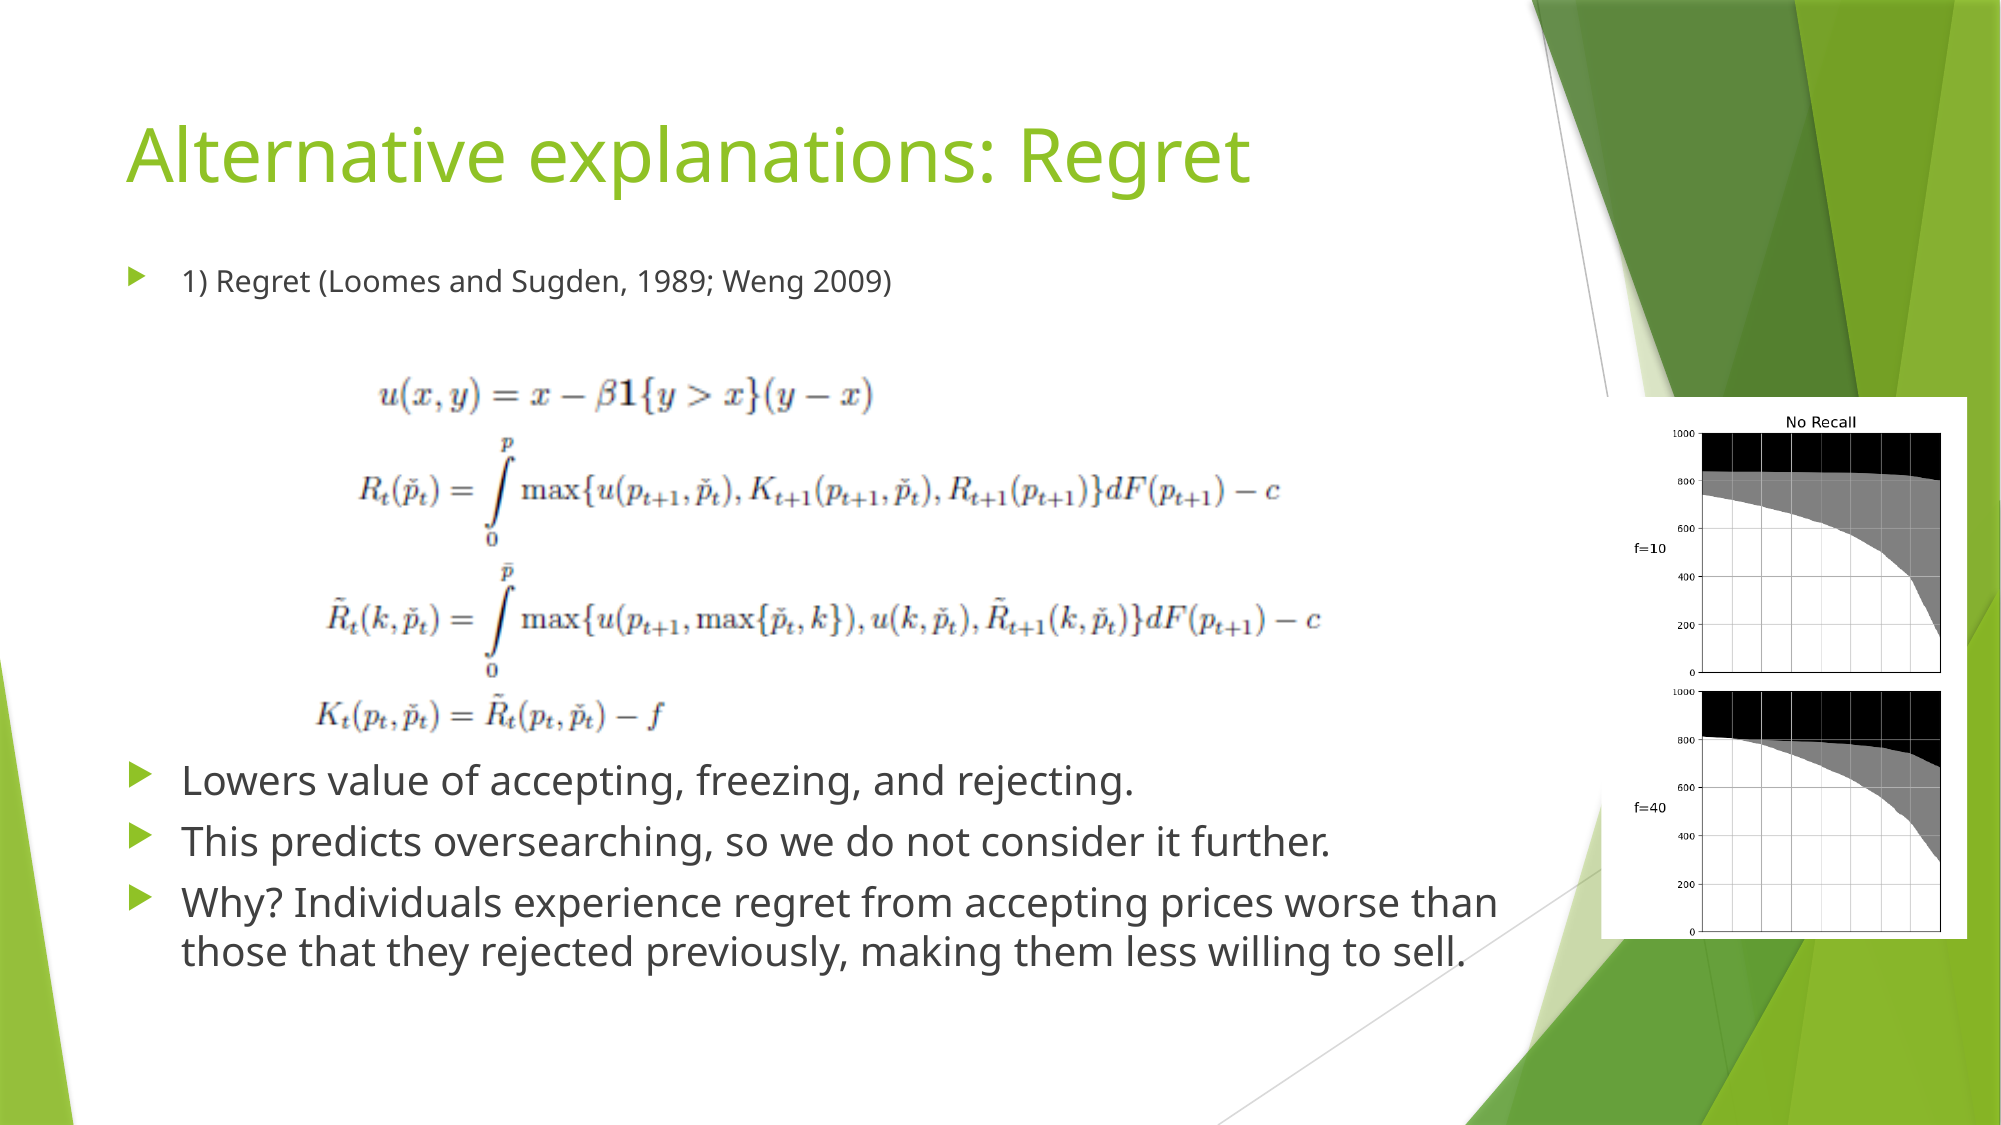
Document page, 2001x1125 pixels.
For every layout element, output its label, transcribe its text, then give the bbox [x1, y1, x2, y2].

title Alternative explanations: Regret [111, 99, 1522, 254]
list 1) Regret (Loomes and Sugden, 1989; Weng 2009) Lowers value of accepting, freezing, and rejecting. This predicts oversearching, so we do not consider it further. Why? Individuals experience regret from accepting prices worse than those that they rejected previously, making them less willing to sell. [111, 254, 1627, 992]
picture [203, 341, 1362, 760]
picture [1600, 397, 1968, 940]
